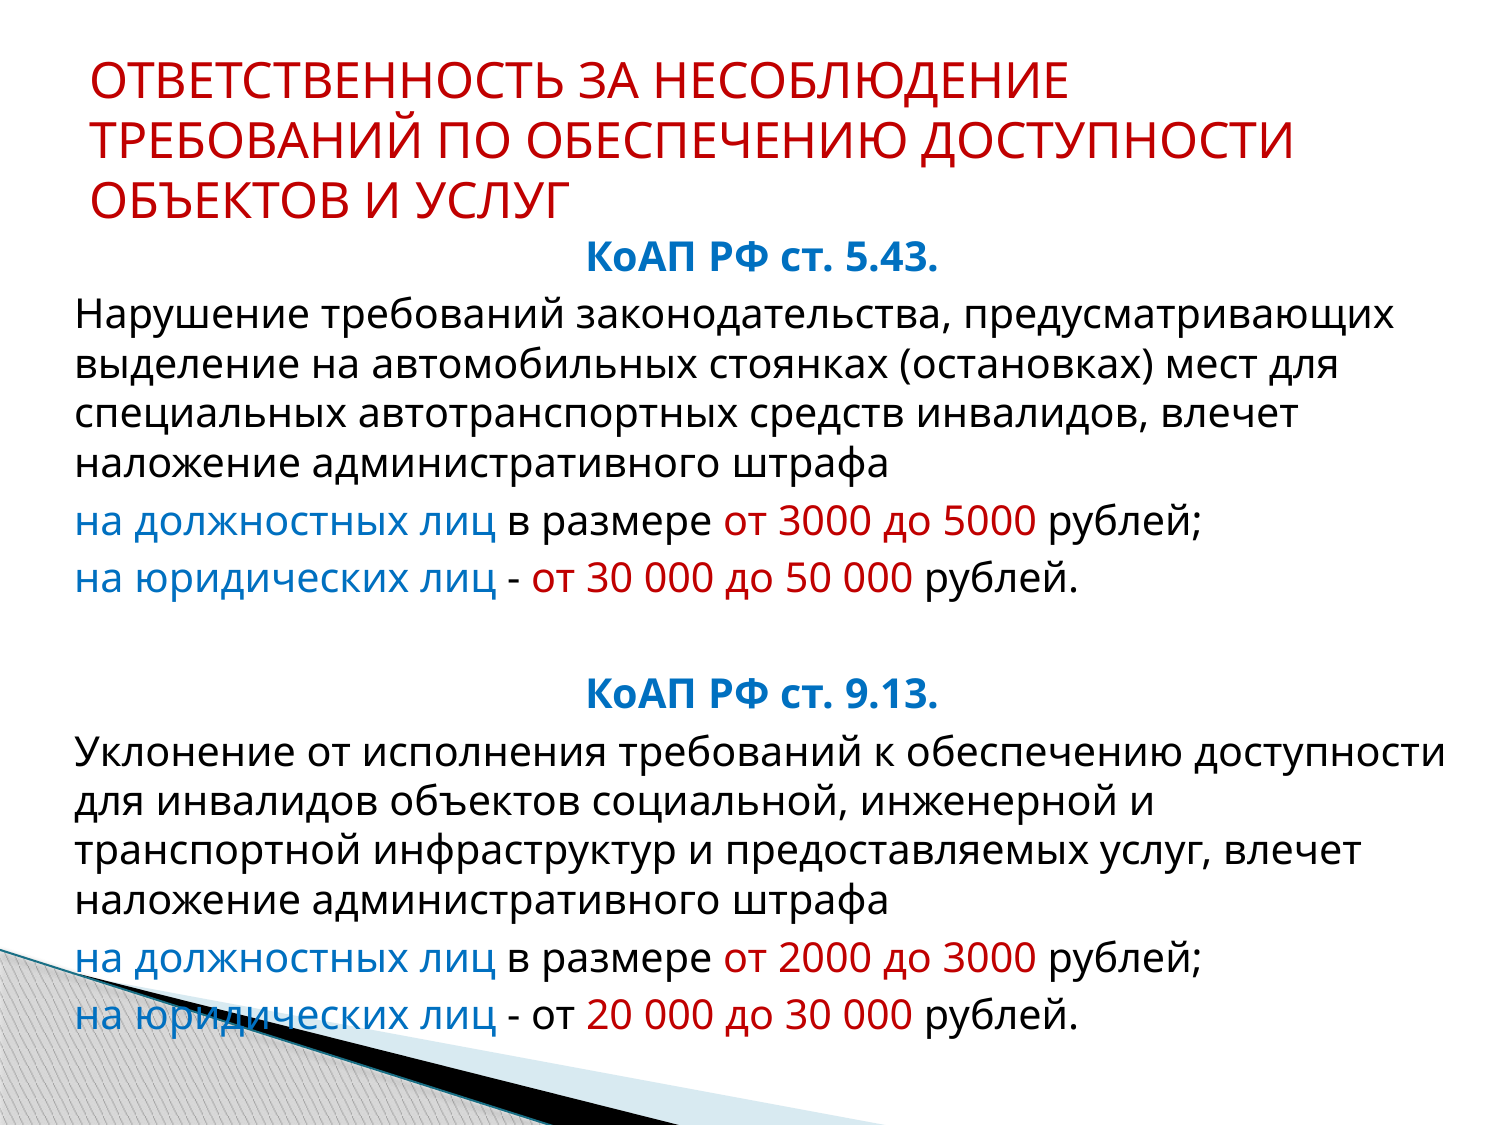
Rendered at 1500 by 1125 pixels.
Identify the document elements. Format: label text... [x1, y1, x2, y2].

title ОТВЕТСТВЕННОСТЬ ЗА НЕСОБЛЮДЕНИЕ ТРЕБОВАНИЙ ПО ОБЕСПЕЧЕНИЮ ДОСТУПНОСТИ ОБЪЕКТОВ И УСЛУГ [75, 45, 1425, 233]
list КоАП РФ ст. 5.43. Нарушение требований законодательства, предусматривающих выделение на автомобильных стоянках (остановках) мест для специальных автотранспортных средств инвалидов, влечет наложение административного штрафа на должностных лиц в размере от 3000 до 5000 рублей; на юридических лиц - от 30 000 до 50 000 рублей. КоАП РФ ст. 9.13. Уклонение от исполнения требований к обеспечению доступности для инвалидов объектов социальной, инженерной и транспортной инфраструктур и предоставляемых услуг, влечет наложение административного штрафа на должностных лиц в размере от 2000 до 3000 рублей; на юридических лиц - от 20 000 до 30 000 рублей. [0, 222, 1465, 1055]
